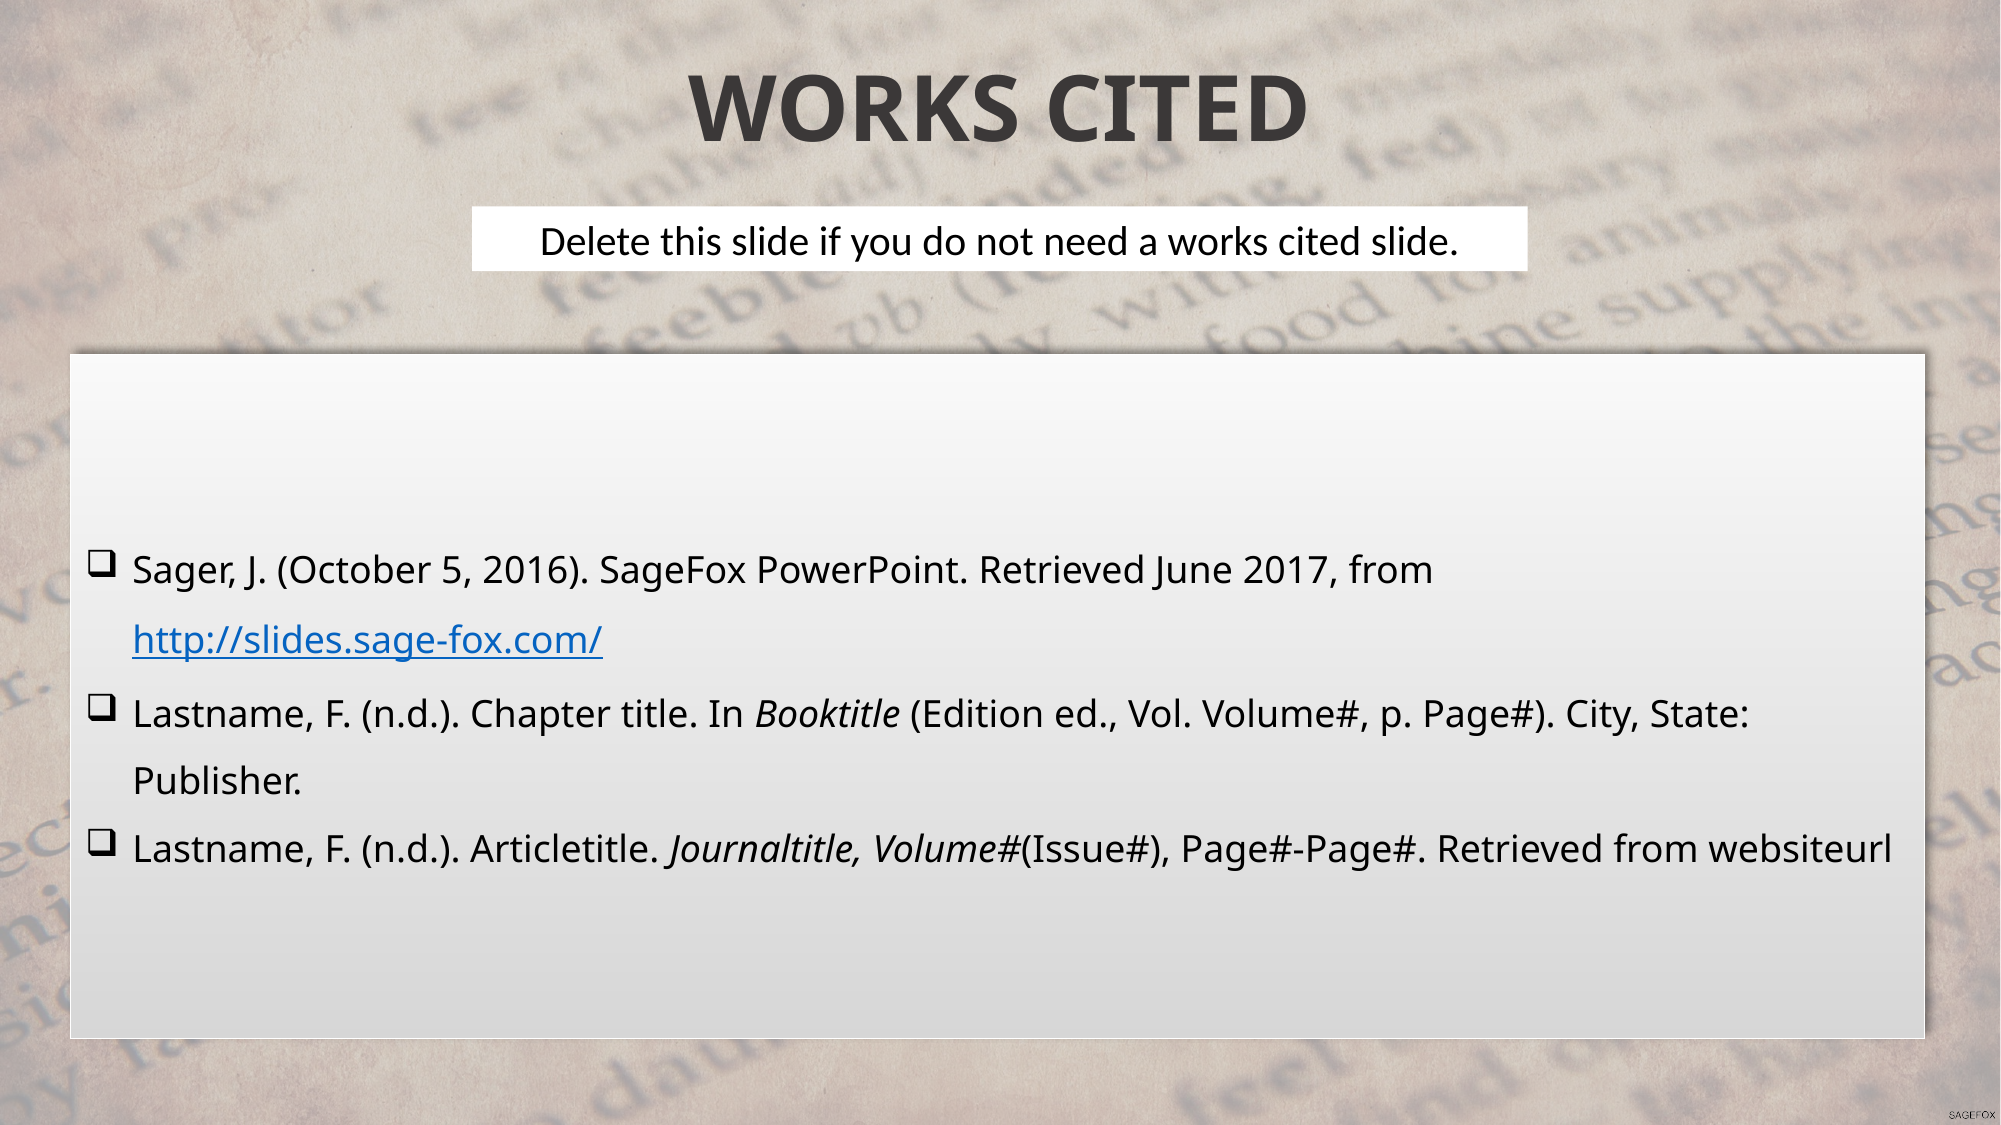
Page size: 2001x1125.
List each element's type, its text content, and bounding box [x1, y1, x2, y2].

text_box Sager, J. (October 5, 2016). SageFox PowerPoint. Retrieved June 2017, from http://slides.sage-fox.com/ Lastname, F. (n.d.). Chapter title. In Booktitle (Edition ed., Vol. Volume#, p. Page#). City, State: Publisher. Lastname, F. (n.d.). Articletitle. Journaltitle, Volume#(Issue#), Page#-Page#. Retrieved from websiteurl [70, 354, 1925, 1039]
text_box WORKS CITED [548, 42, 1452, 167]
picture [1925, 0, 2001, 1125]
text_box Delete this slide if you do not need a works cited slide. [472, 206, 1528, 272]
